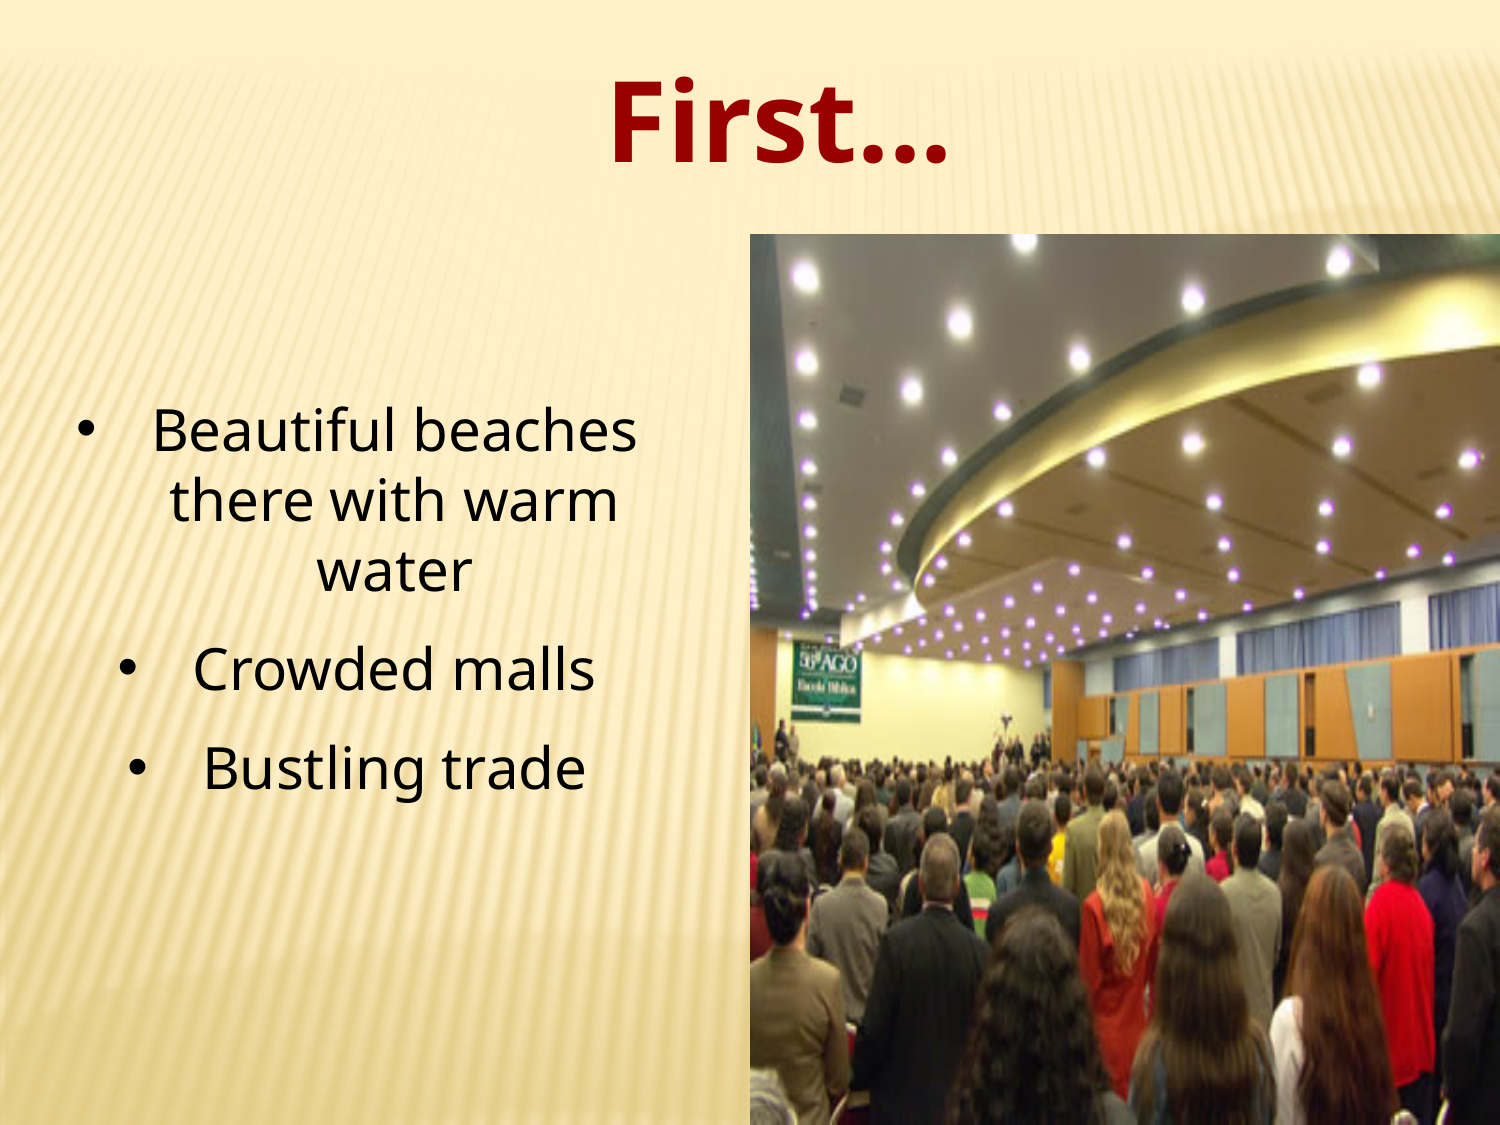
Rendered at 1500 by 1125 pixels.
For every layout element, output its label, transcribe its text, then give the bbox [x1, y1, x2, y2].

text_box First... [253, 42, 1306, 193]
picture [749, 234, 1500, 1125]
text_box Beautiful beaches there with warm water Crowded malls Bustling trade [0, 385, 715, 809]
